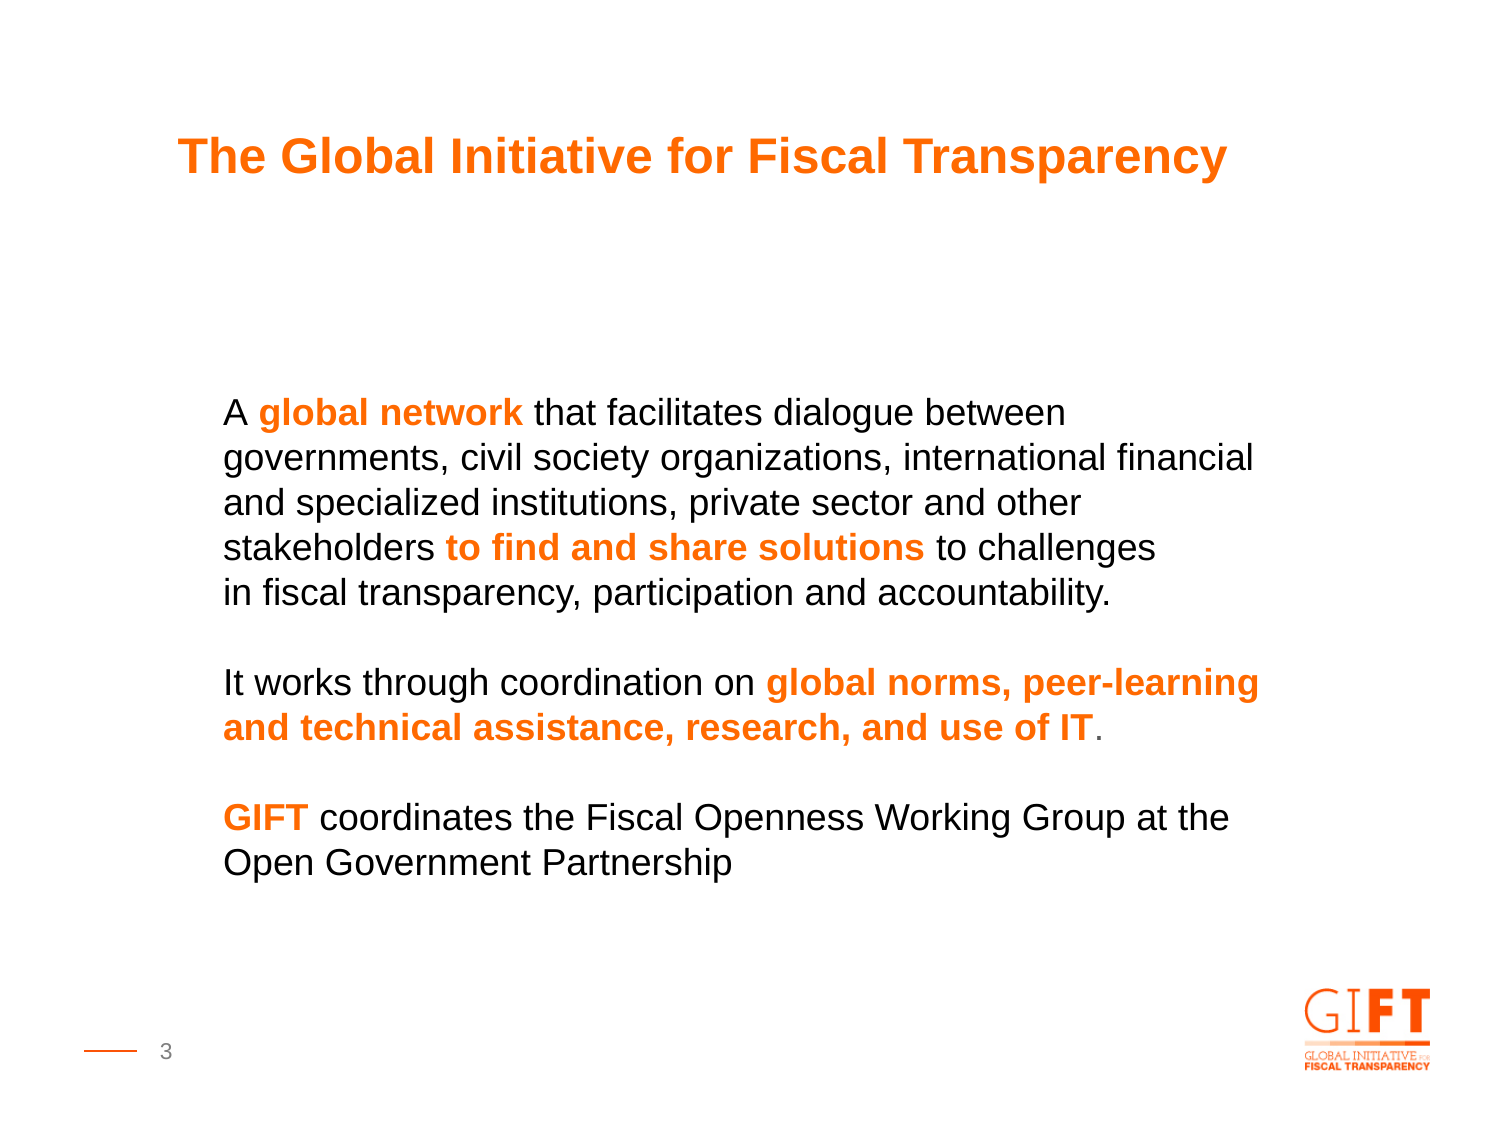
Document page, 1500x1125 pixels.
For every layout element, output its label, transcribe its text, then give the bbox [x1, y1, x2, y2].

text_box 3 [75, 1029, 188, 1090]
picture [1304, 988, 1431, 1073]
text_box The Global Initiative for Fiscal Transparency [162, 116, 1258, 251]
text_box A global network that facilitates dialogue between governments, civil society organizations, international financial and specialized institutions, private sector and other stakeholders to find and share solutions to challenges in fiscal transparency, participation and accountability. It works through coordination on global norms, peer-learning and technical assistance, research, and use of IT. GIFT coordinates the Fiscal Openness Working Group at the Open Government Partnership [208, 320, 1298, 890]
